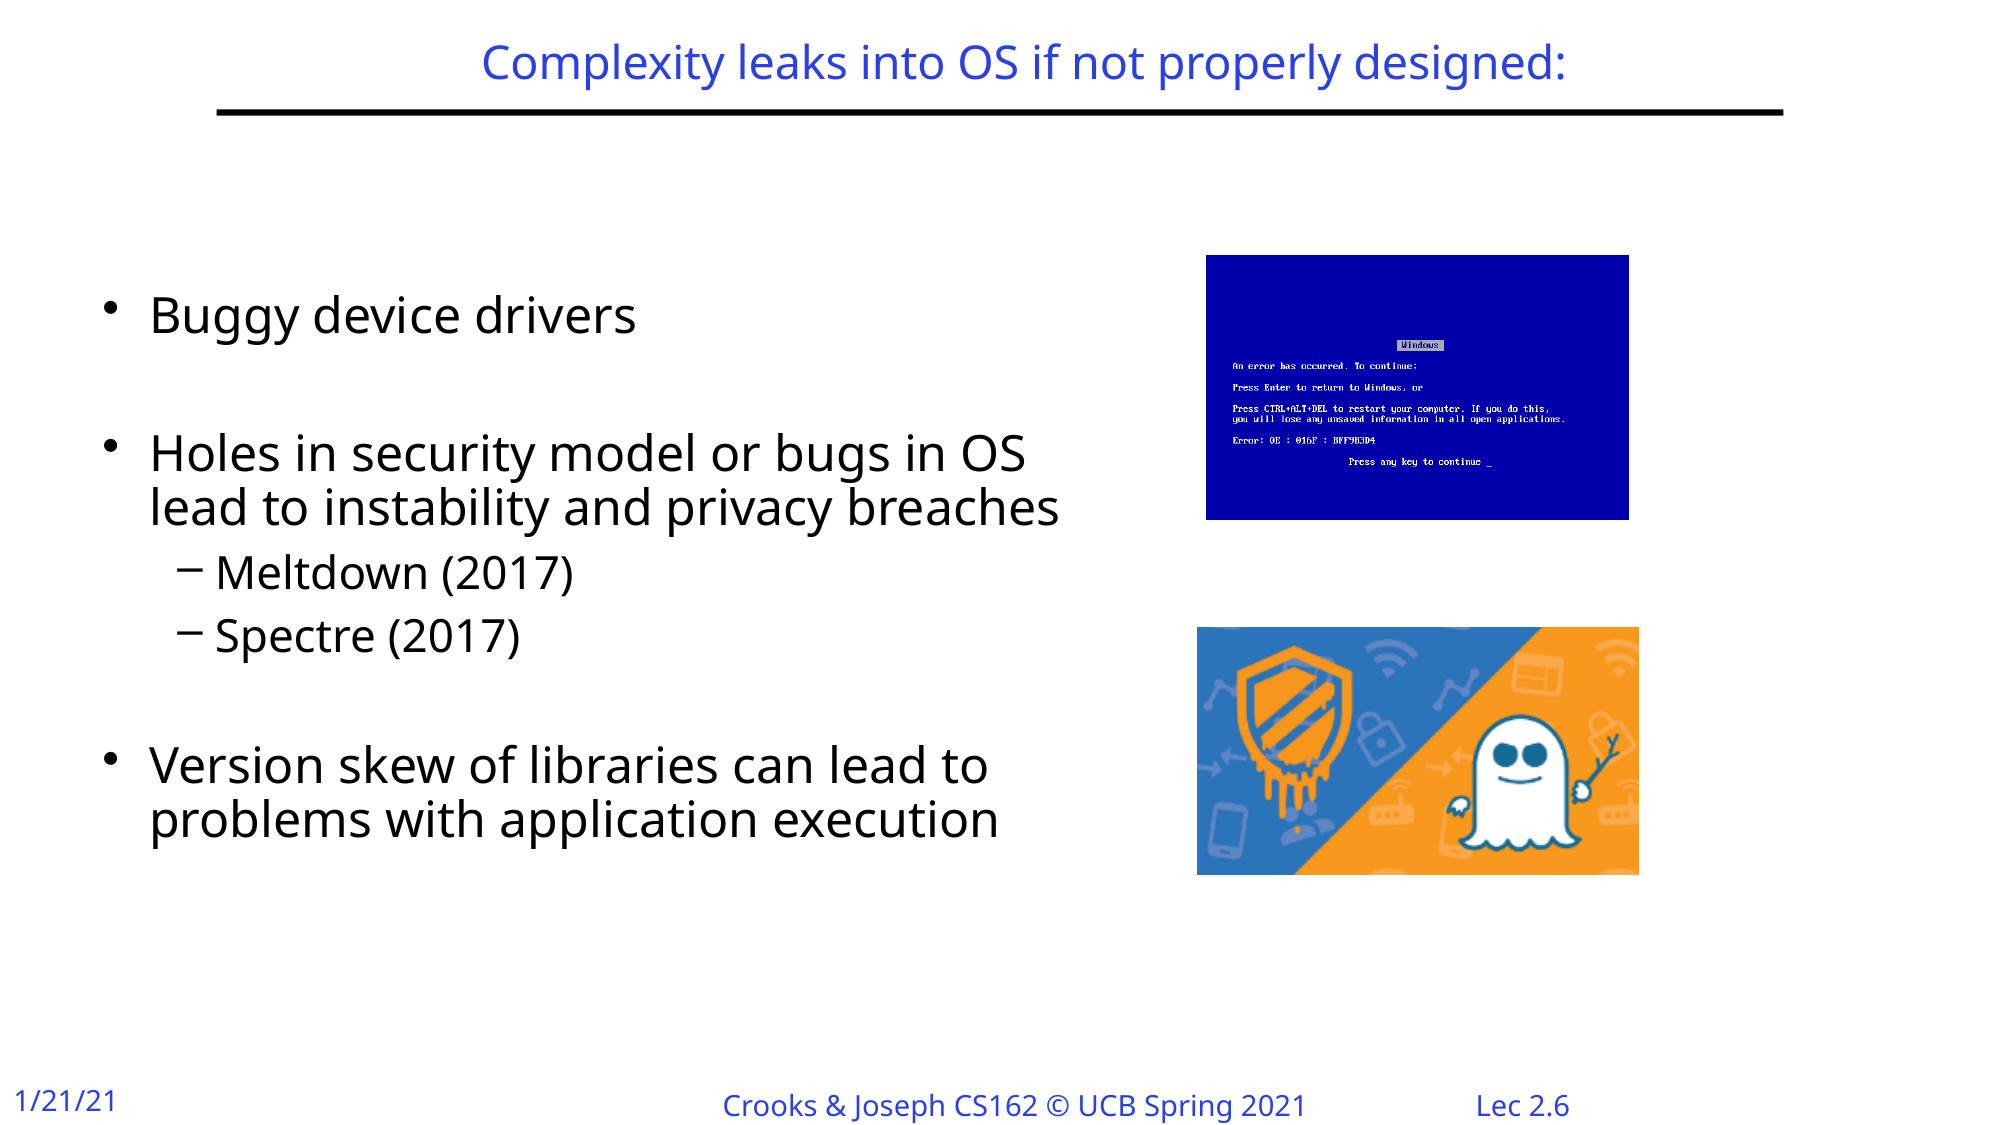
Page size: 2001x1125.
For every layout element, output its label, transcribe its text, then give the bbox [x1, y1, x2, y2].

list Buggy device drivers Holes in security model or bugs in OS lead to instability and privacy breaches Meltdown (2017) Spectre (2017) Version skew of libraries can lead to problems with application execution [87, 282, 1150, 883]
title Complexity leaks into OS if not properly designed: [493, 16, 1715, 113]
picture [1206, 255, 1630, 520]
text_box [25, 0, 493, 138]
picture [1196, 627, 1639, 876]
